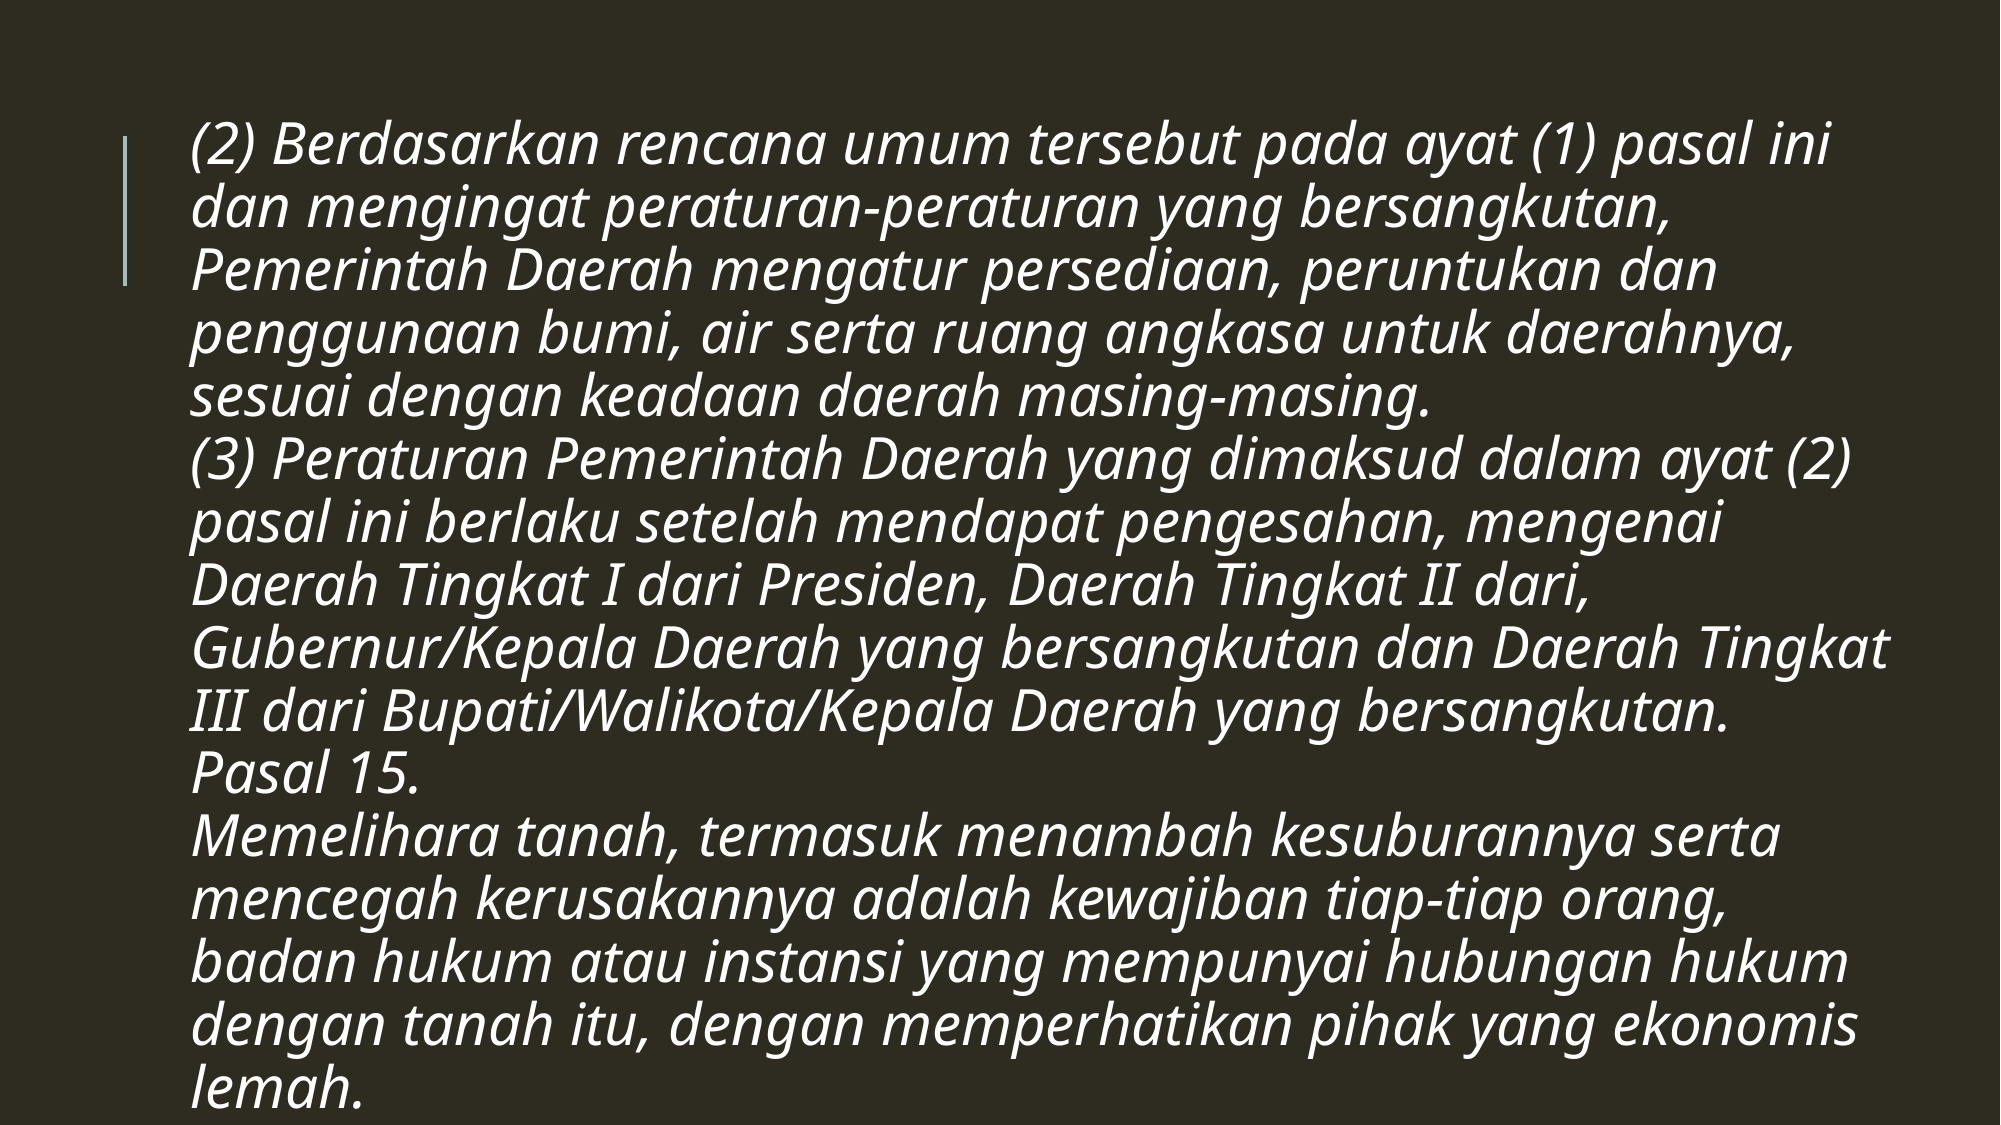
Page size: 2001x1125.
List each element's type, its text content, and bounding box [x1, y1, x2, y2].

list (2) Berdasarkan rencana umum tersebut pada ayat (1) pasal ini dan mengingat peraturan-peraturan yang bersangkutan, Pemerintah Daerah mengatur persediaan, peruntukan dan penggunaan bumi, air serta ruang angkasa untuk daerahnya, sesuai dengan keadaan daerah masing-masing. (3) Peraturan Pemerintah Daerah yang dimaksud dalam ayat (2) pasal ini berlaku setelah mendapat pengesahan, mengenai Daerah Tingkat I dari Presiden, Daerah Tingkat II dari, Gubernur/Kepala Daerah yang bersangkutan dan Daerah Tingkat III dari Bupati/Walikota/Kepala Daerah yang bersangkutan. Pasal 15. Memelihara tanah, termasuk menambah kesuburannya serta mencegah kerusakannya adalah kewajiban tiap-tiap orang, badan hukum atau instansi yang mempunyai hubungan hukum dengan tanah itu, dengan memperhatikan pihak yang ekonomis lemah. [168, 106, 1907, 1035]
